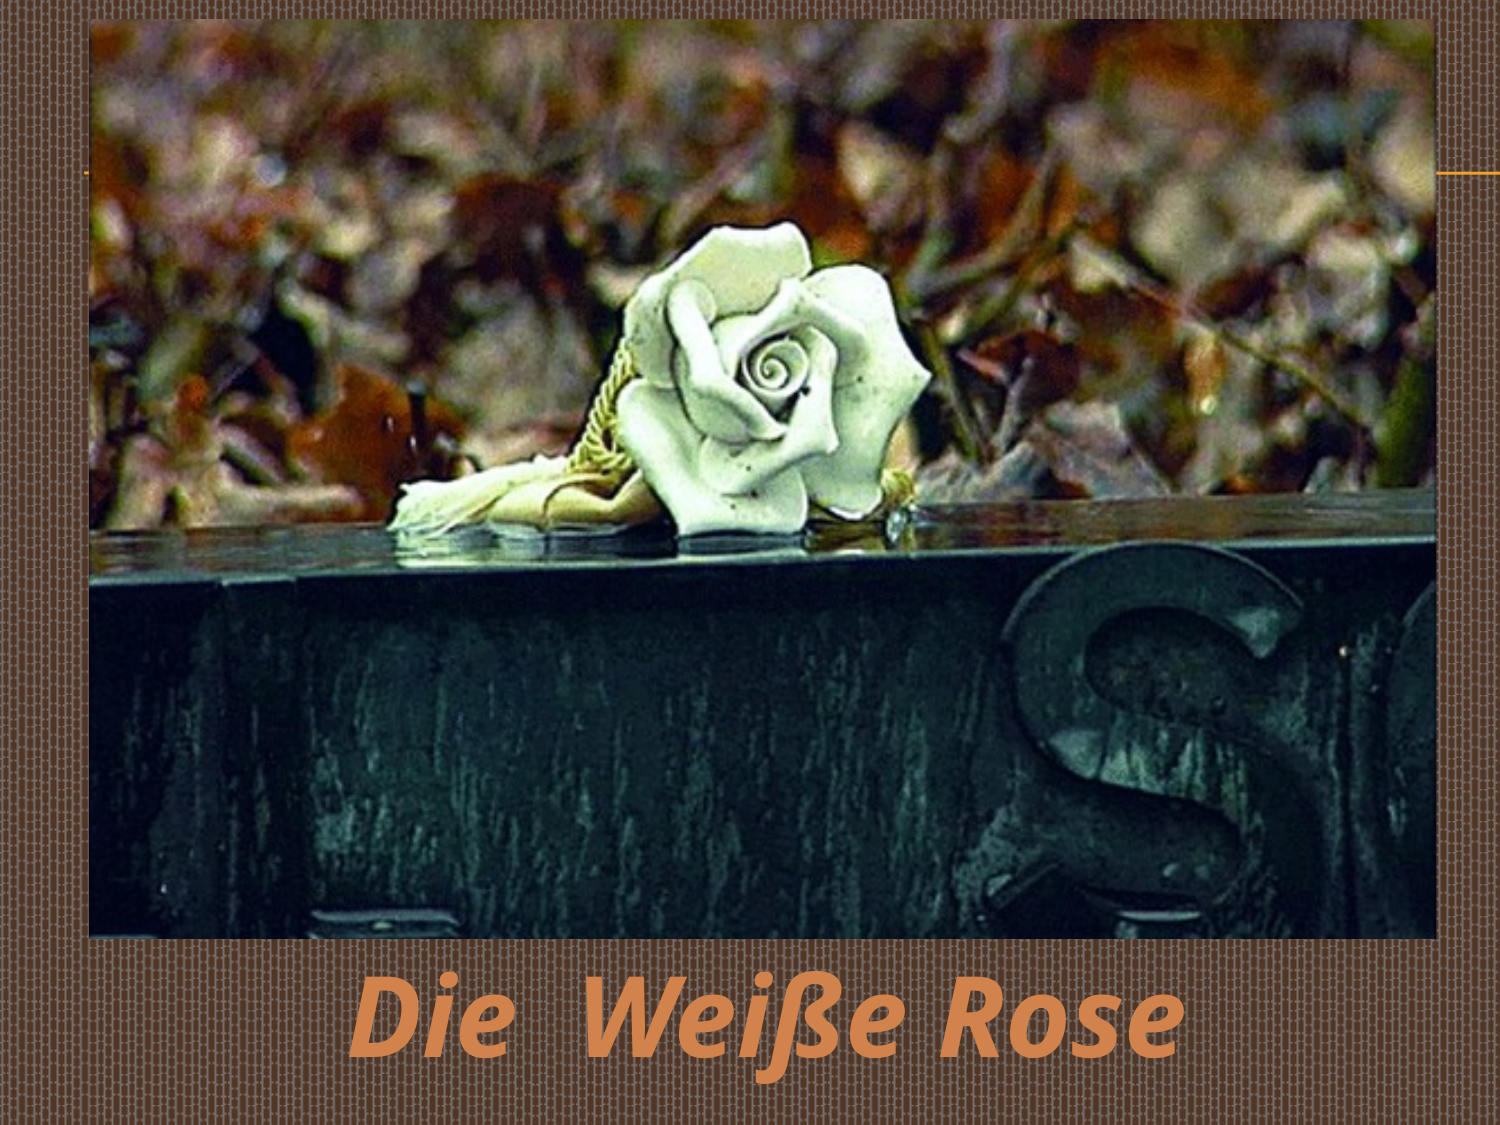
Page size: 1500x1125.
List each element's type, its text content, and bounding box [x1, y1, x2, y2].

picture [88, 18, 1437, 939]
text_box Die Weiße Rose [331, 956, 1203, 1088]
